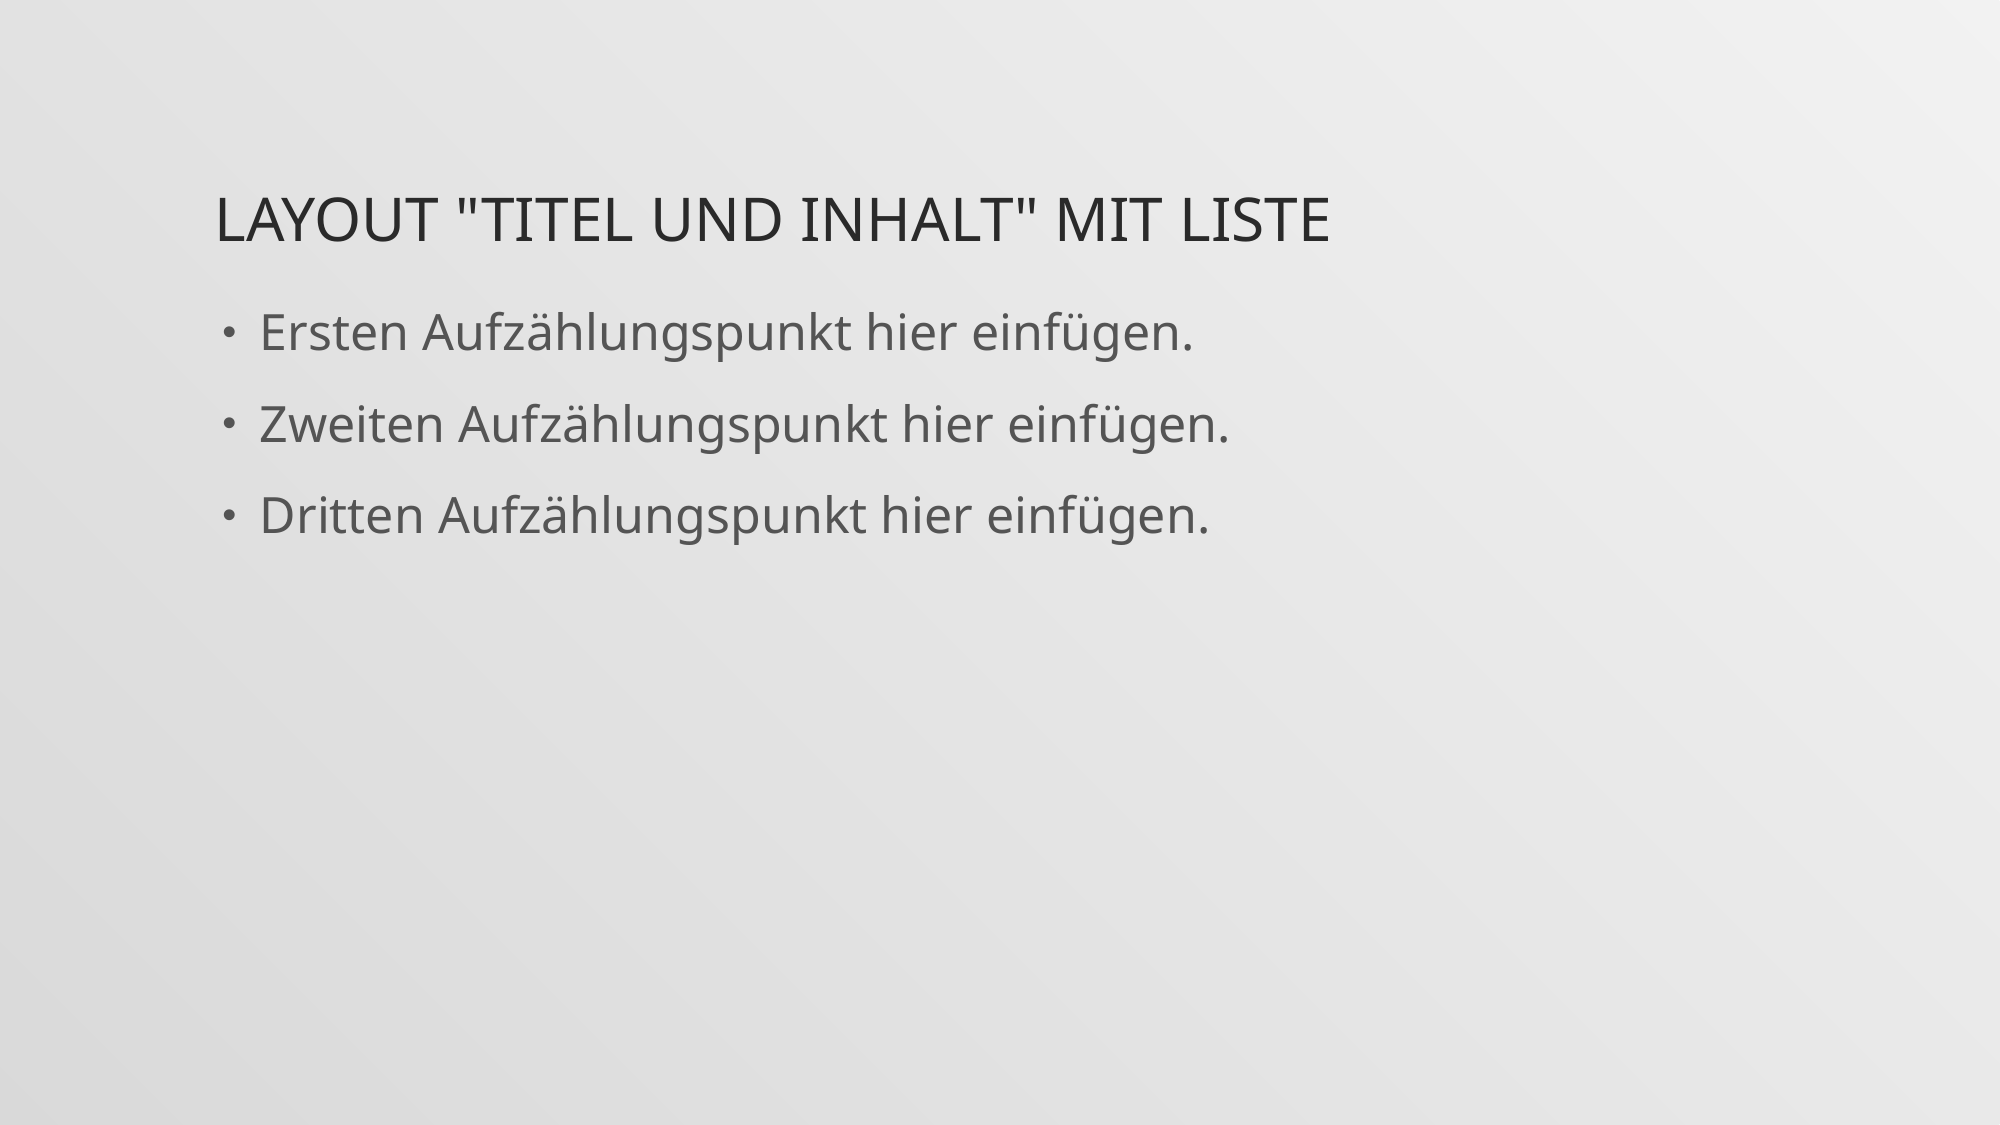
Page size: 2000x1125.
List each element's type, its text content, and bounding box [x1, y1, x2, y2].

list Ersten Aufzählungspunkt hier einfügen. Zweiten Aufzählungspunkt hier einfügen. Dritten Aufzählungspunkt hier einfügen. [199, 299, 1800, 1013]
title Layout "Titel und Inhalt" mit Liste [199, 45, 1800, 263]
